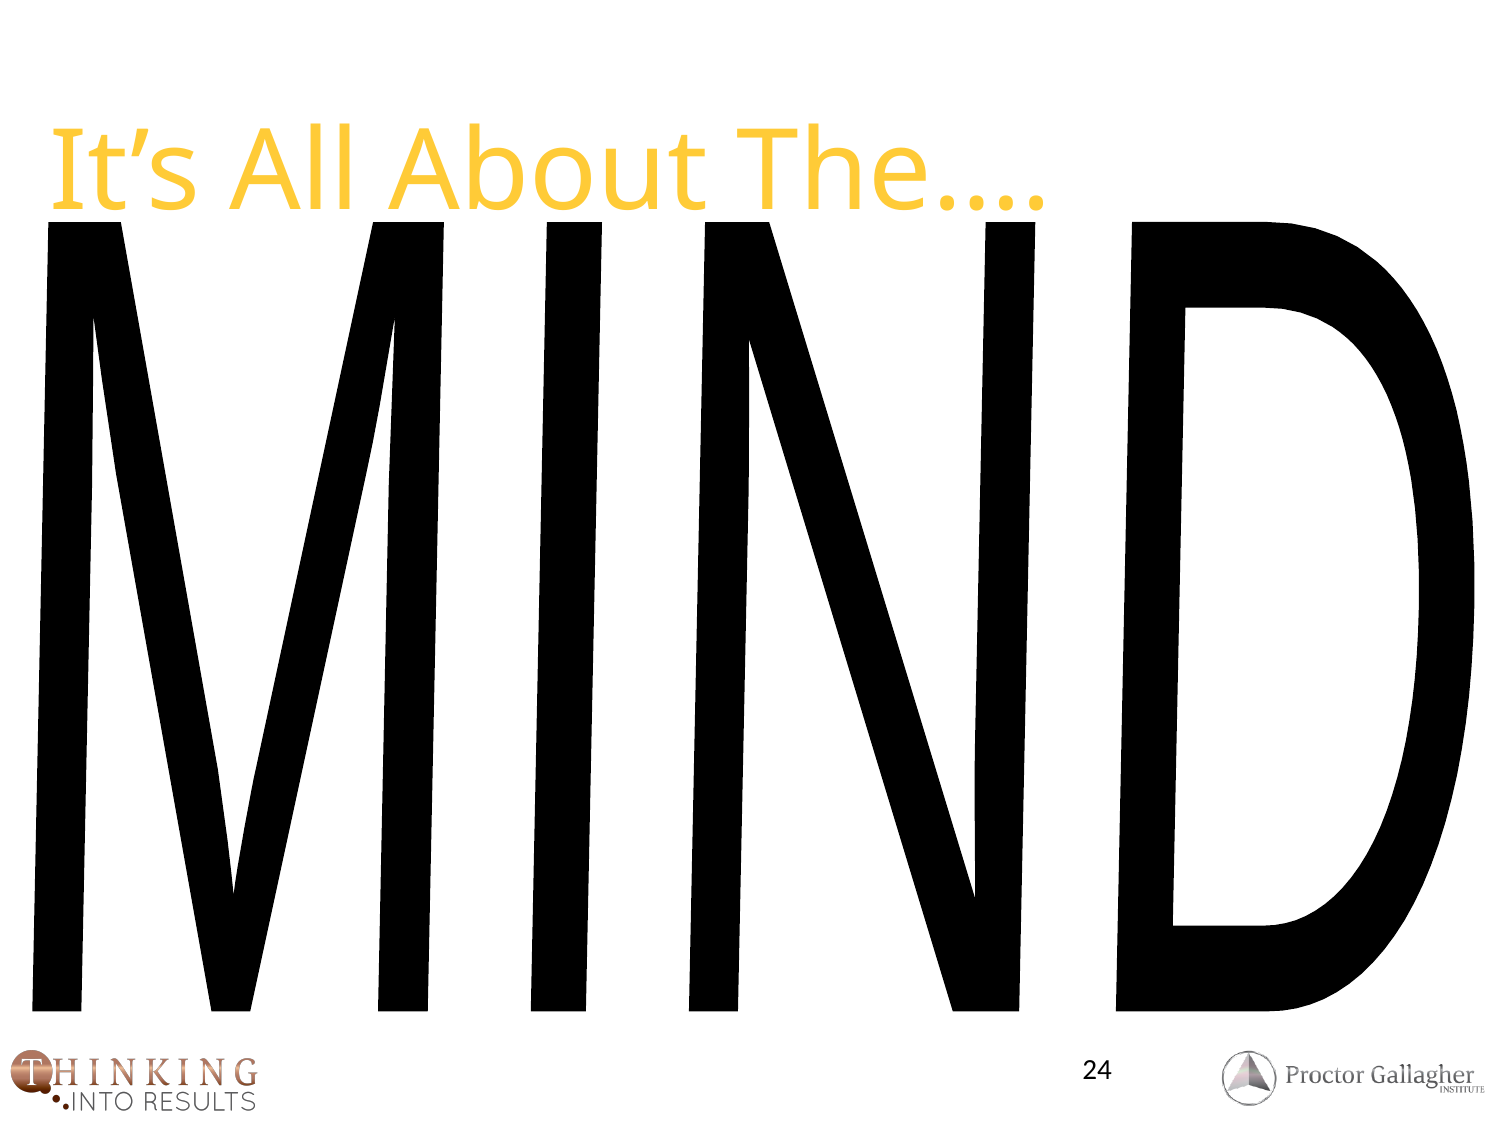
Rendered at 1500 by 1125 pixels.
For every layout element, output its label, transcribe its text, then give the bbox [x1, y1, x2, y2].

slide_number 24 [1074, 1042, 1426, 1102]
picture [7, 1049, 263, 1112]
picture [1215, 1045, 1487, 1112]
text_box It’s All About The…. [34, 89, 1500, 240]
